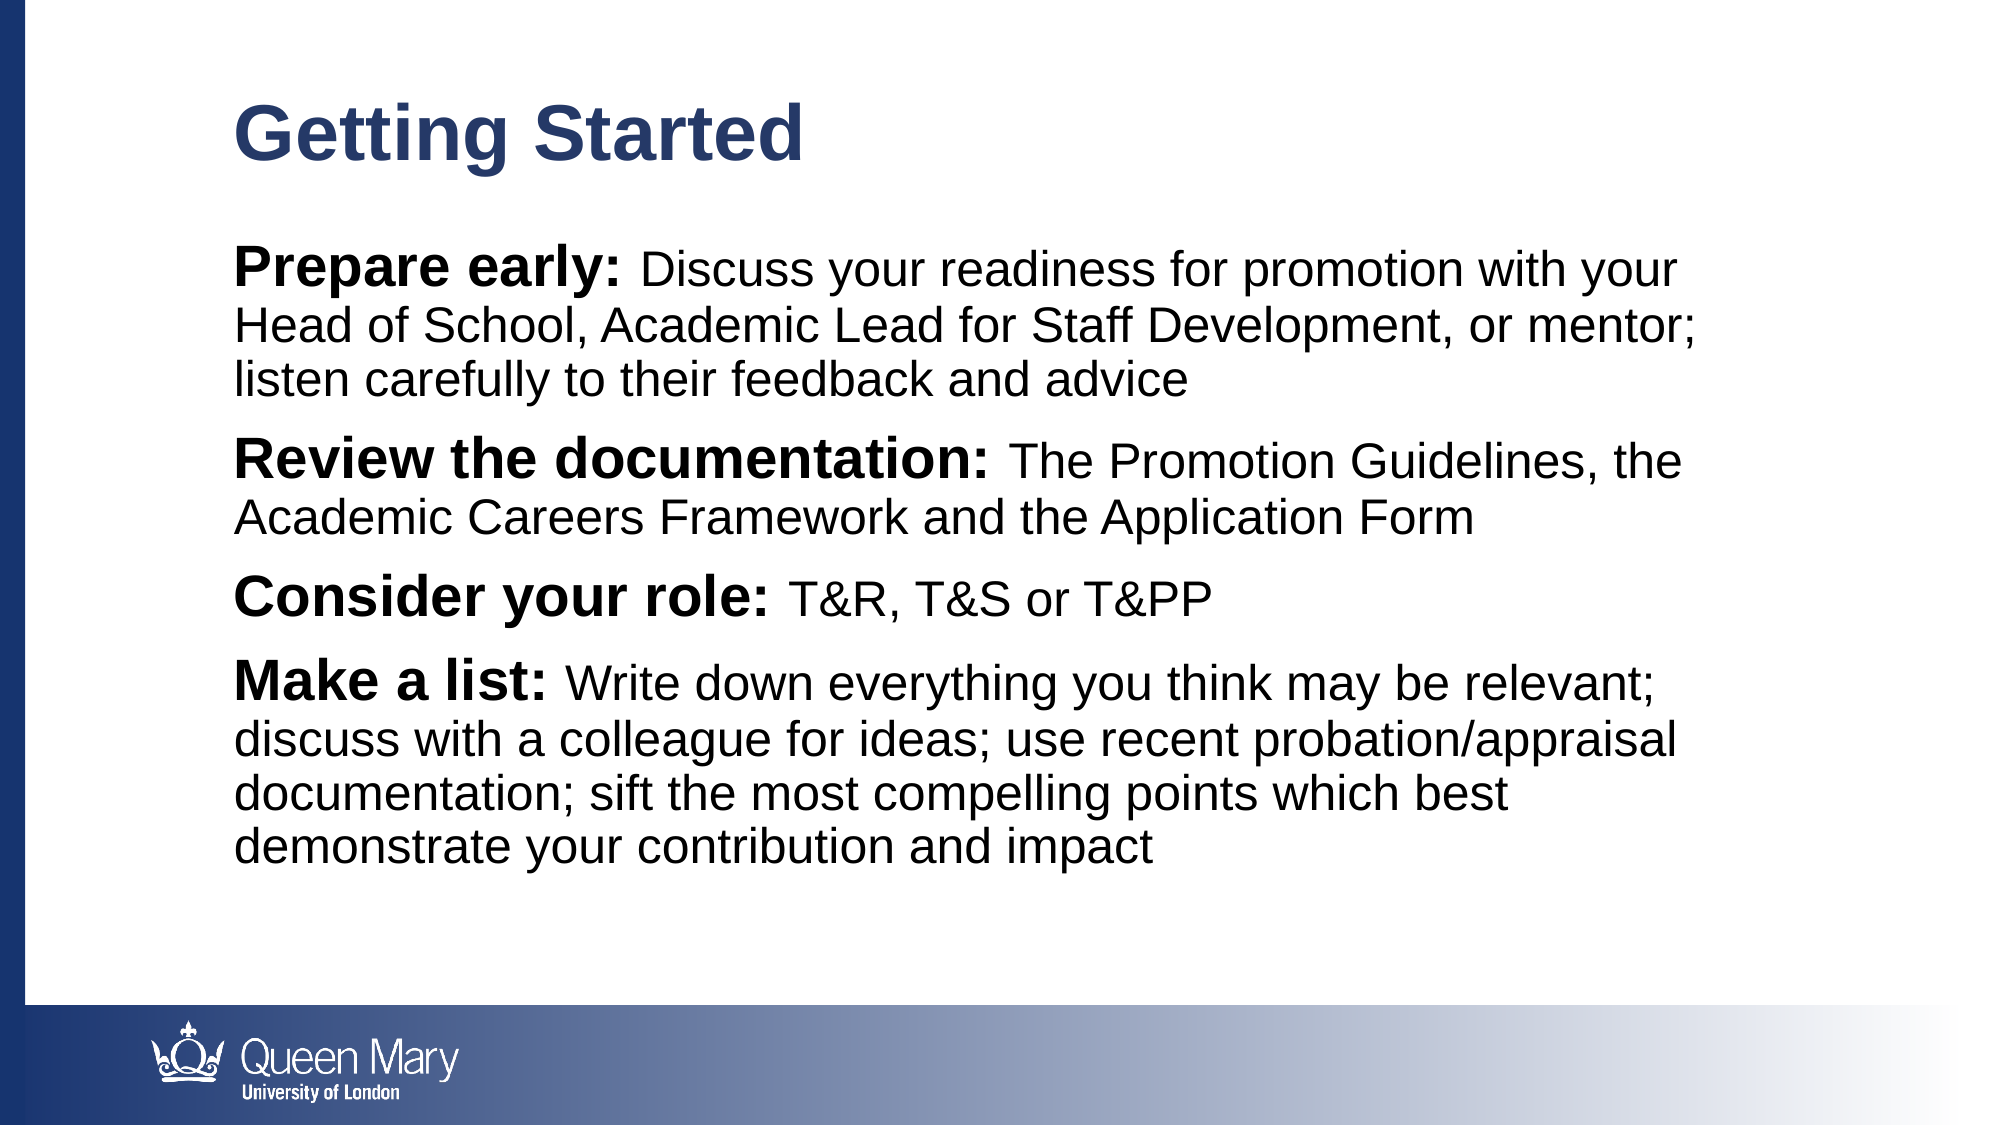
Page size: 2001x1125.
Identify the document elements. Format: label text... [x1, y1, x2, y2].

picture [151, 1020, 459, 1103]
list Getting Started [219, 85, 976, 230]
list Prepare early: Discuss your readiness for promotion with your Head of School, Academic Lead for Staff Development, or mentor; listen carefully to their feedback and advice Review the documentation: The Promotion Guidelines, the Academic Careers Framework and the Application Form Consider your role: T&R, T&S or T&PP Make a list: Write down everything you think may be relevant; discuss with a colleague for ideas; use recent probation/appraisal documentation; sift the most compelling points which best demonstrate your contribution and impact [219, 229, 1756, 896]
